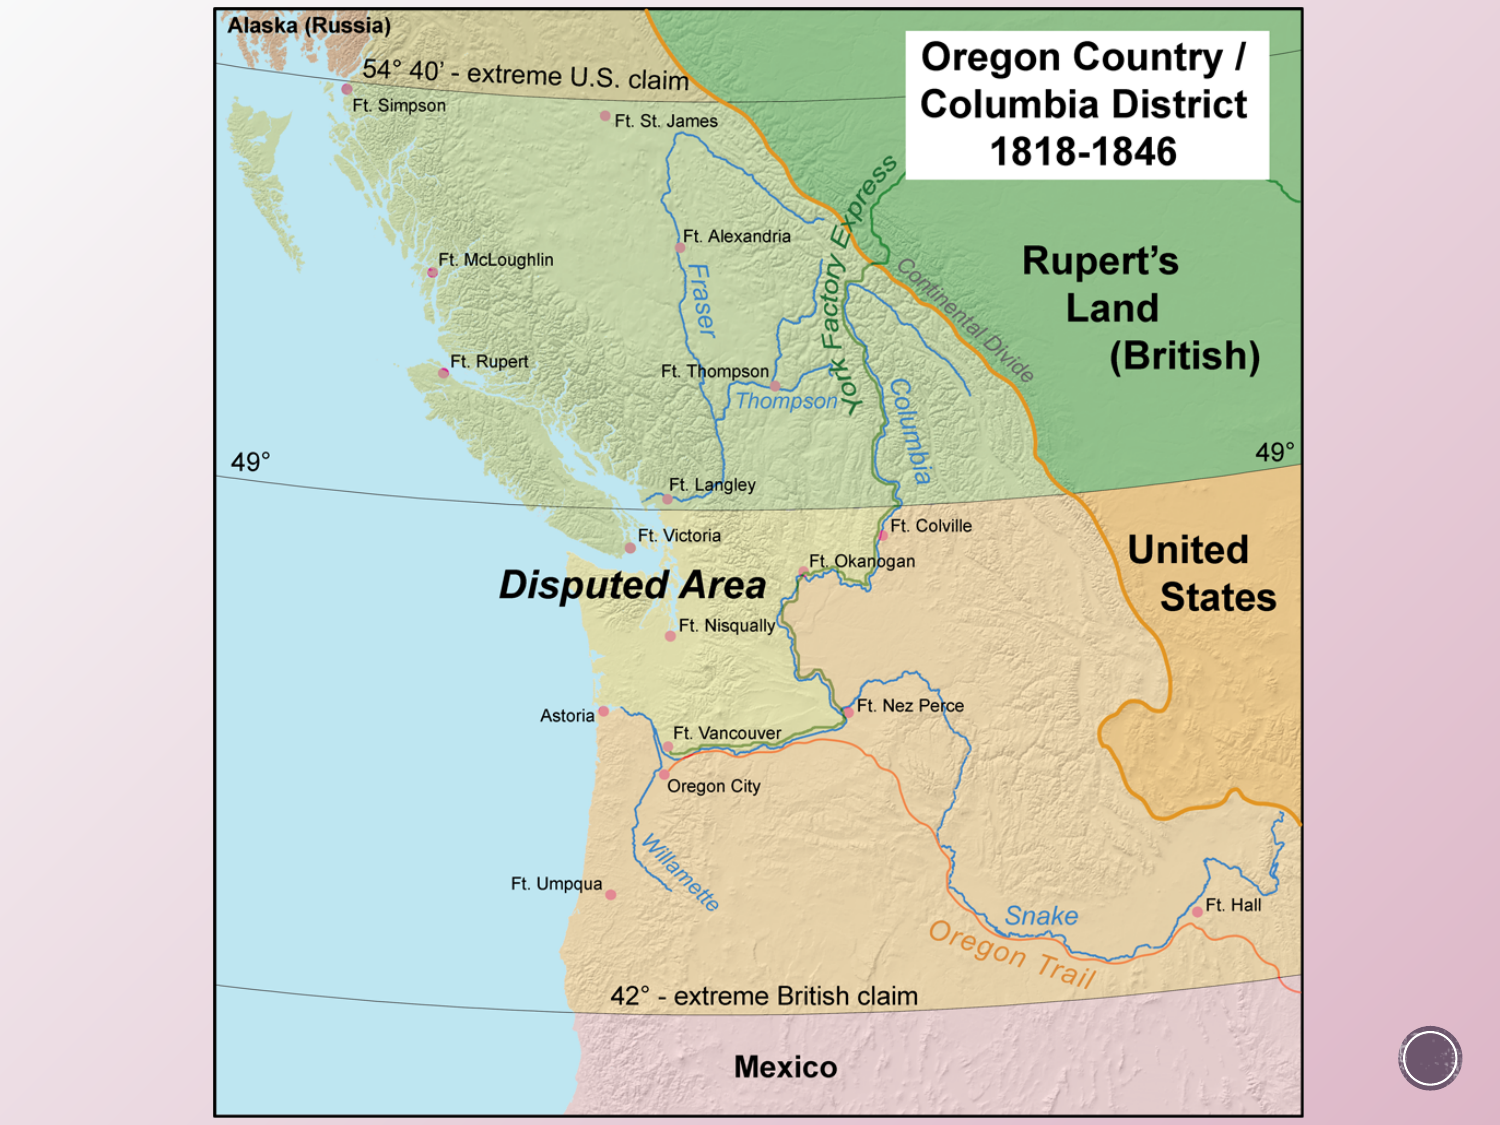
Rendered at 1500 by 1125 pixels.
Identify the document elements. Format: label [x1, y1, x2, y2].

picture [212, 6, 1305, 1119]
